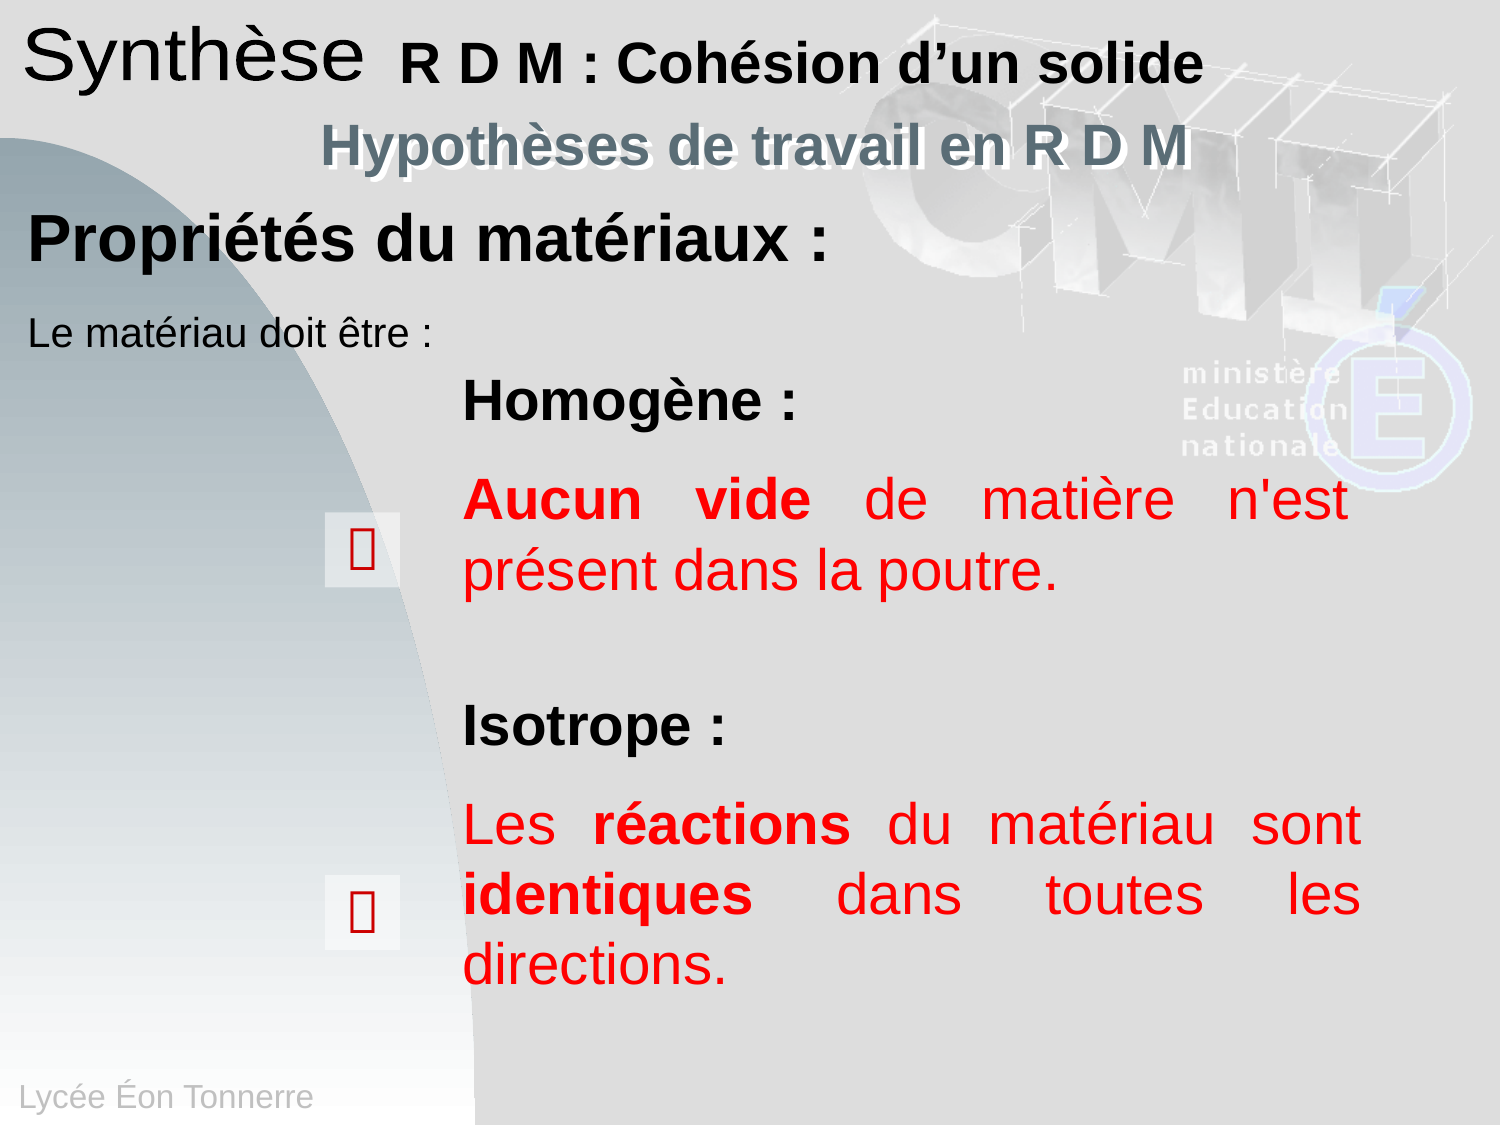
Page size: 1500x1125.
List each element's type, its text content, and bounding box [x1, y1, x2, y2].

text_box Isotrope : Les réactions du matériau sont identiques dans toutes les directions. [462, 687, 1363, 997]
text_box Homogène : Aucun vide de matière n'est présent dans la poutre. [462, 362, 1350, 602]
text_box  [324, 874, 400, 950]
text_box  [324, 512, 400, 588]
text_box Le matériau doit être : [12, 297, 1500, 363]
text_box Propriétés du matériaux : [12, 188, 1500, 283]
text_box R D M : Cohésion d’un solide [399, 24, 1500, 96]
text_box Hypothèses de travail en R D M [10, 96, 1500, 188]
